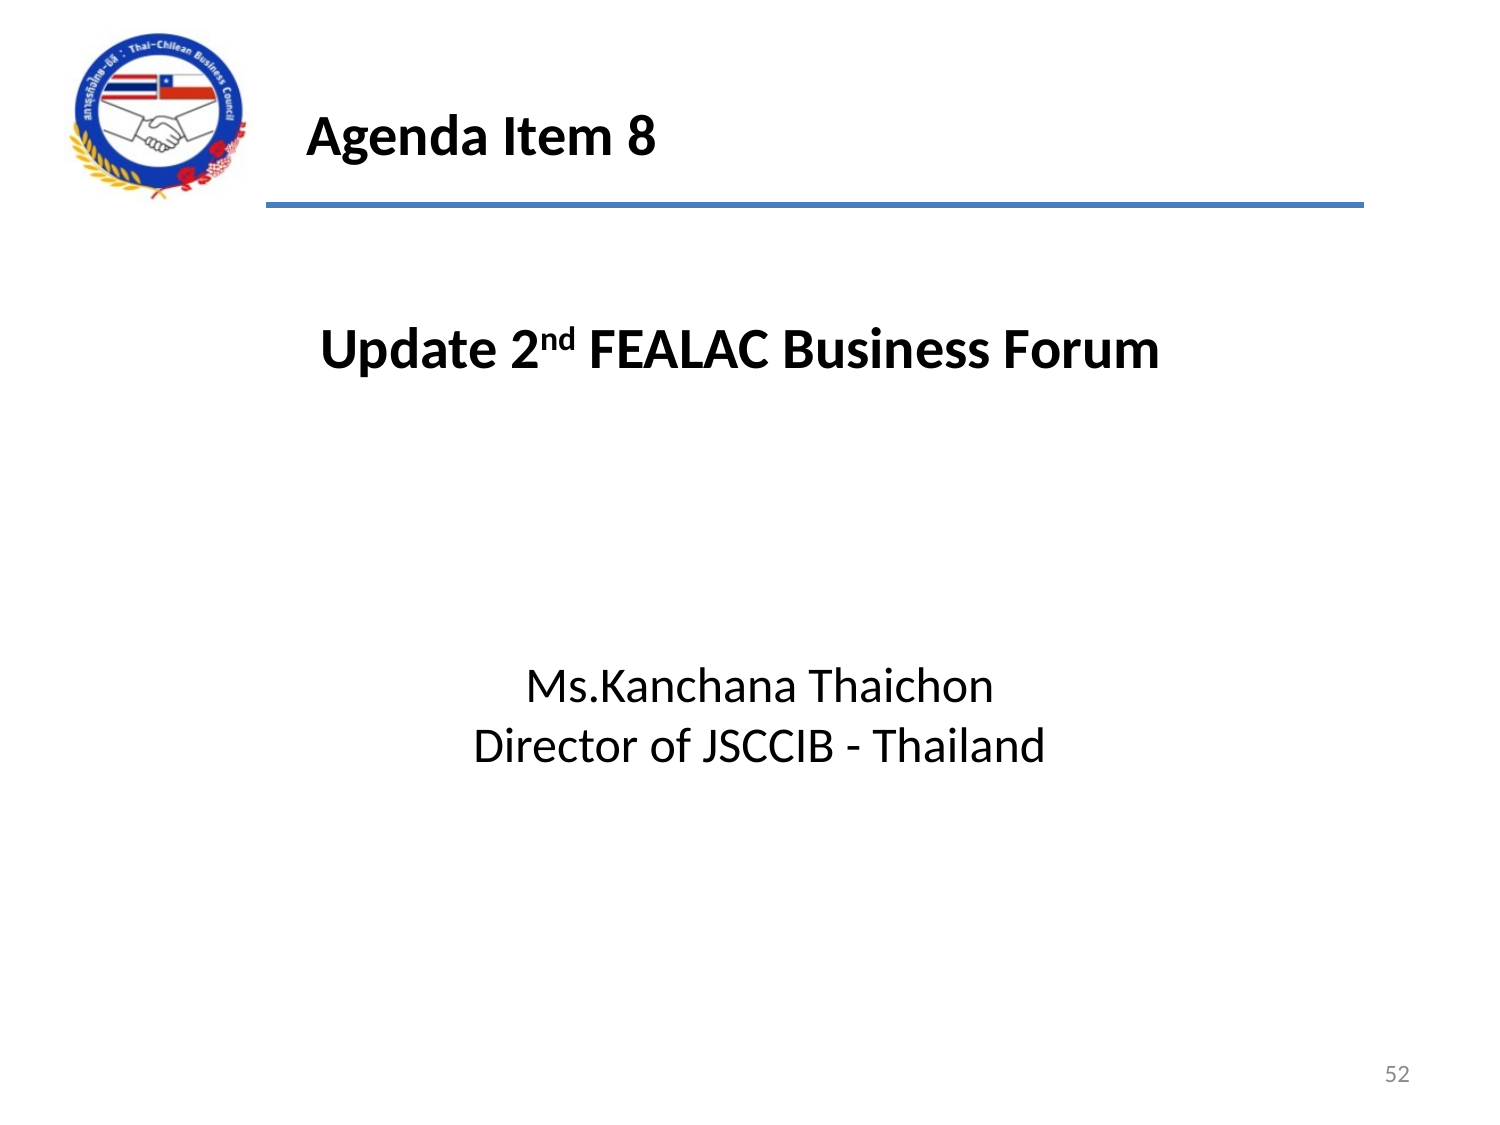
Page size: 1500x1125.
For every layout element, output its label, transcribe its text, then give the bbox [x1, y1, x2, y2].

text_box Update 2nd FEALAC Business Forum [167, 302, 1314, 388]
text_box Agenda Item 8 [291, 90, 672, 175]
text_box Ms.Kanchana Thaichon Director of JSCCIB - Thailand [336, 645, 1184, 780]
slide_number 52 [1074, 1042, 1425, 1103]
picture [64, 28, 254, 206]
